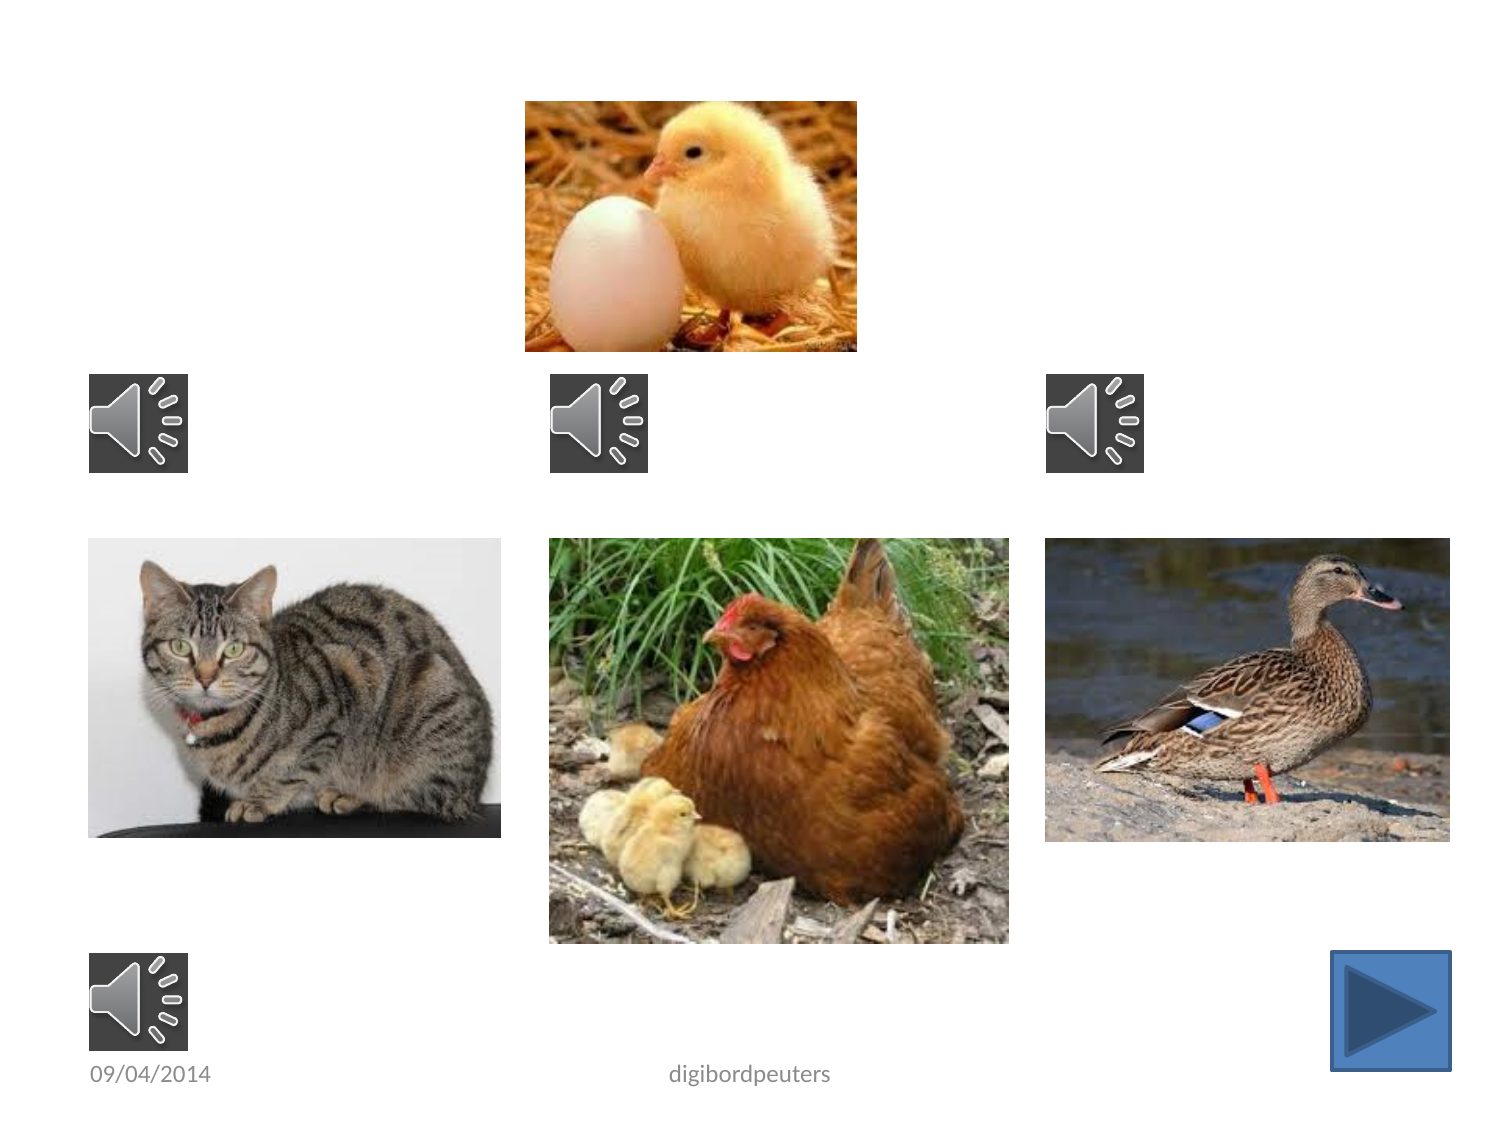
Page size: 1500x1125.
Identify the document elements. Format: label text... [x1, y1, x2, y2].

picture [548, 373, 650, 474]
picture [88, 952, 189, 1053]
picture [1045, 538, 1451, 843]
picture [525, 101, 858, 352]
picture [1045, 373, 1146, 474]
picture [88, 373, 189, 474]
picture [88, 538, 502, 838]
picture [548, 538, 1009, 945]
text_box [1330, 950, 1452, 1072]
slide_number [75, 1042, 425, 1103]
footer digibordpeuters [512, 1042, 988, 1103]
